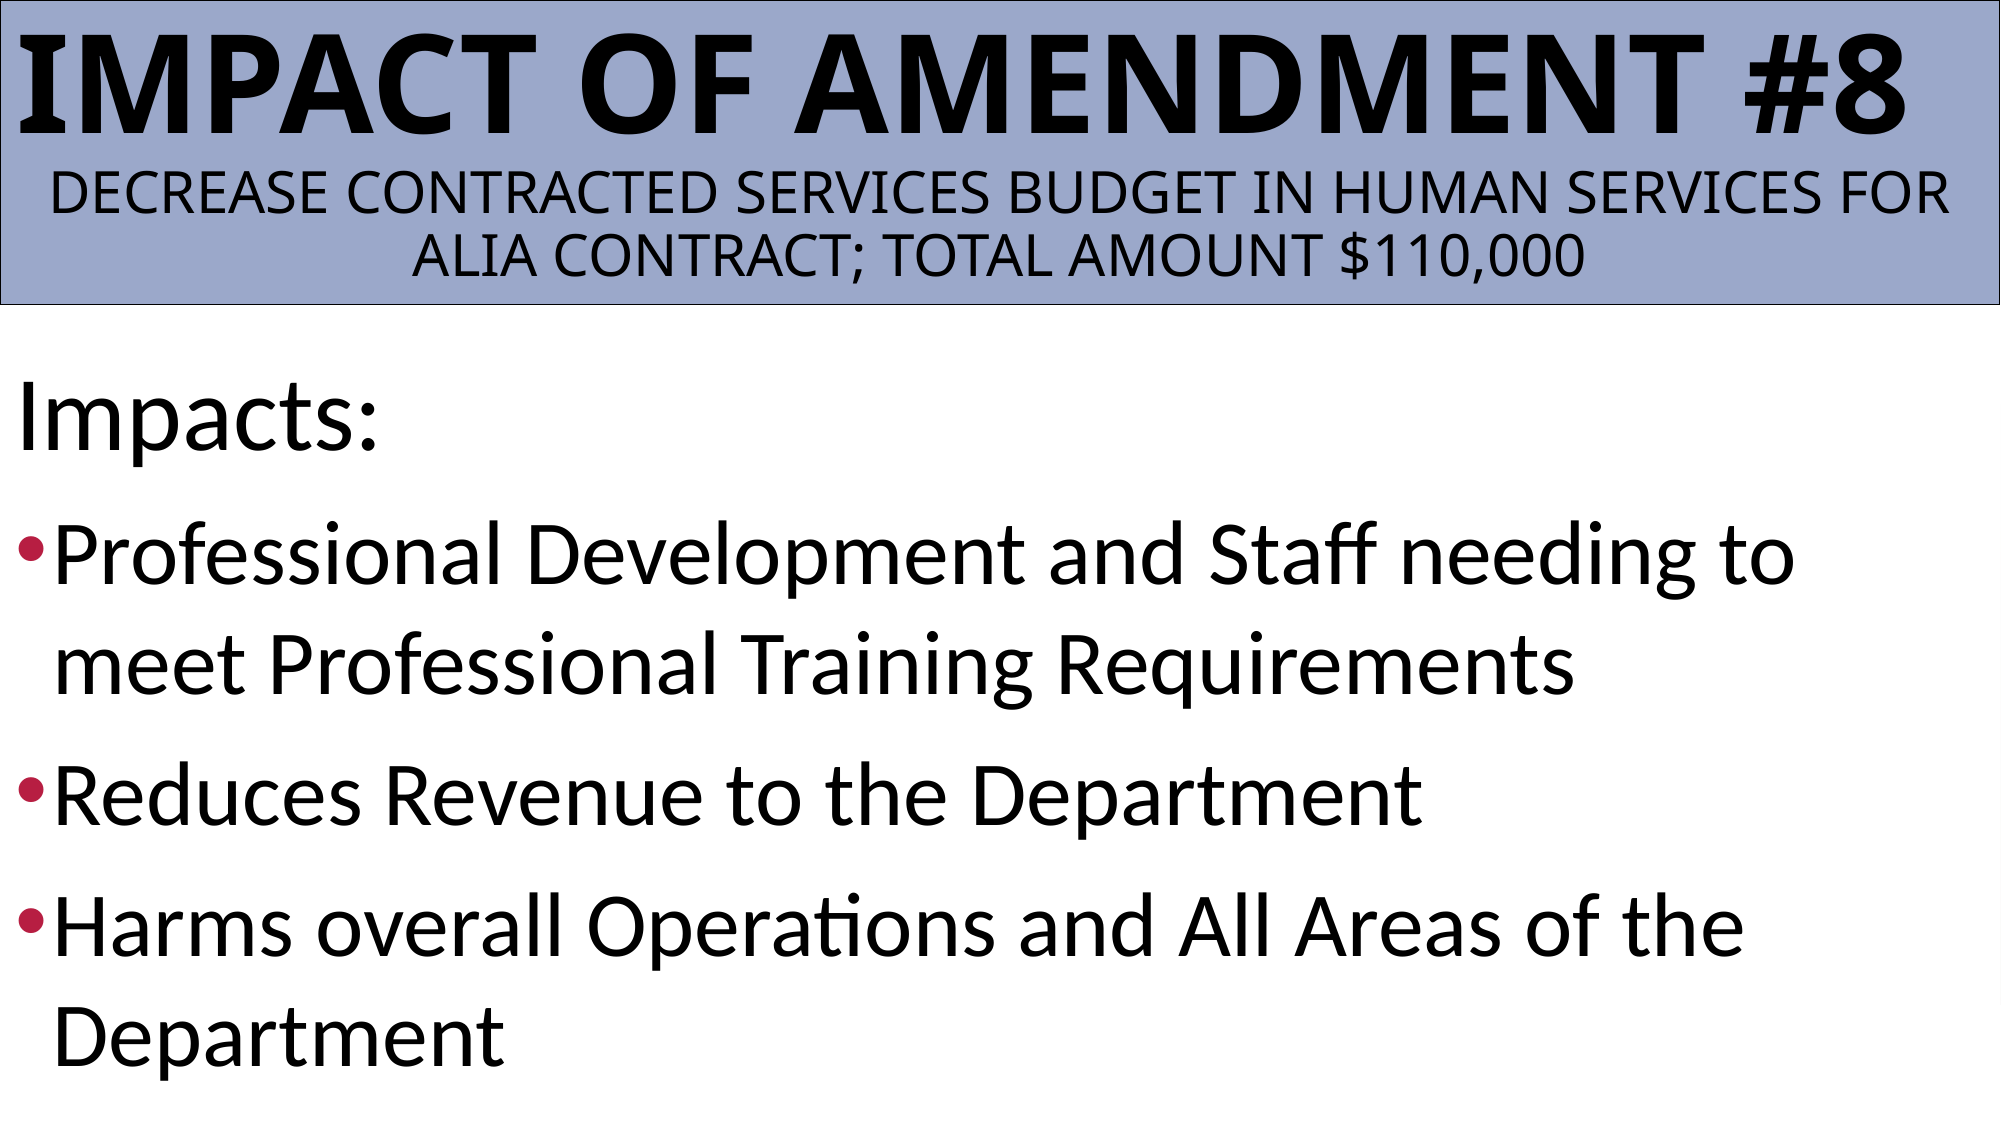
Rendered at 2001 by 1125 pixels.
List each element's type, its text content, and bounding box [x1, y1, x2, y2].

title Impact of Amendment #8 Decrease contracted services budget in Human Services for Alia contract; total amount $110,000 [0, 0, 2000, 305]
list Impacts: Professional Development and Staff needing to meet Professional Training Requirements Reduces Revenue to the Department Harms overall Operations and All Areas of the Department [0, 305, 2000, 1125]
